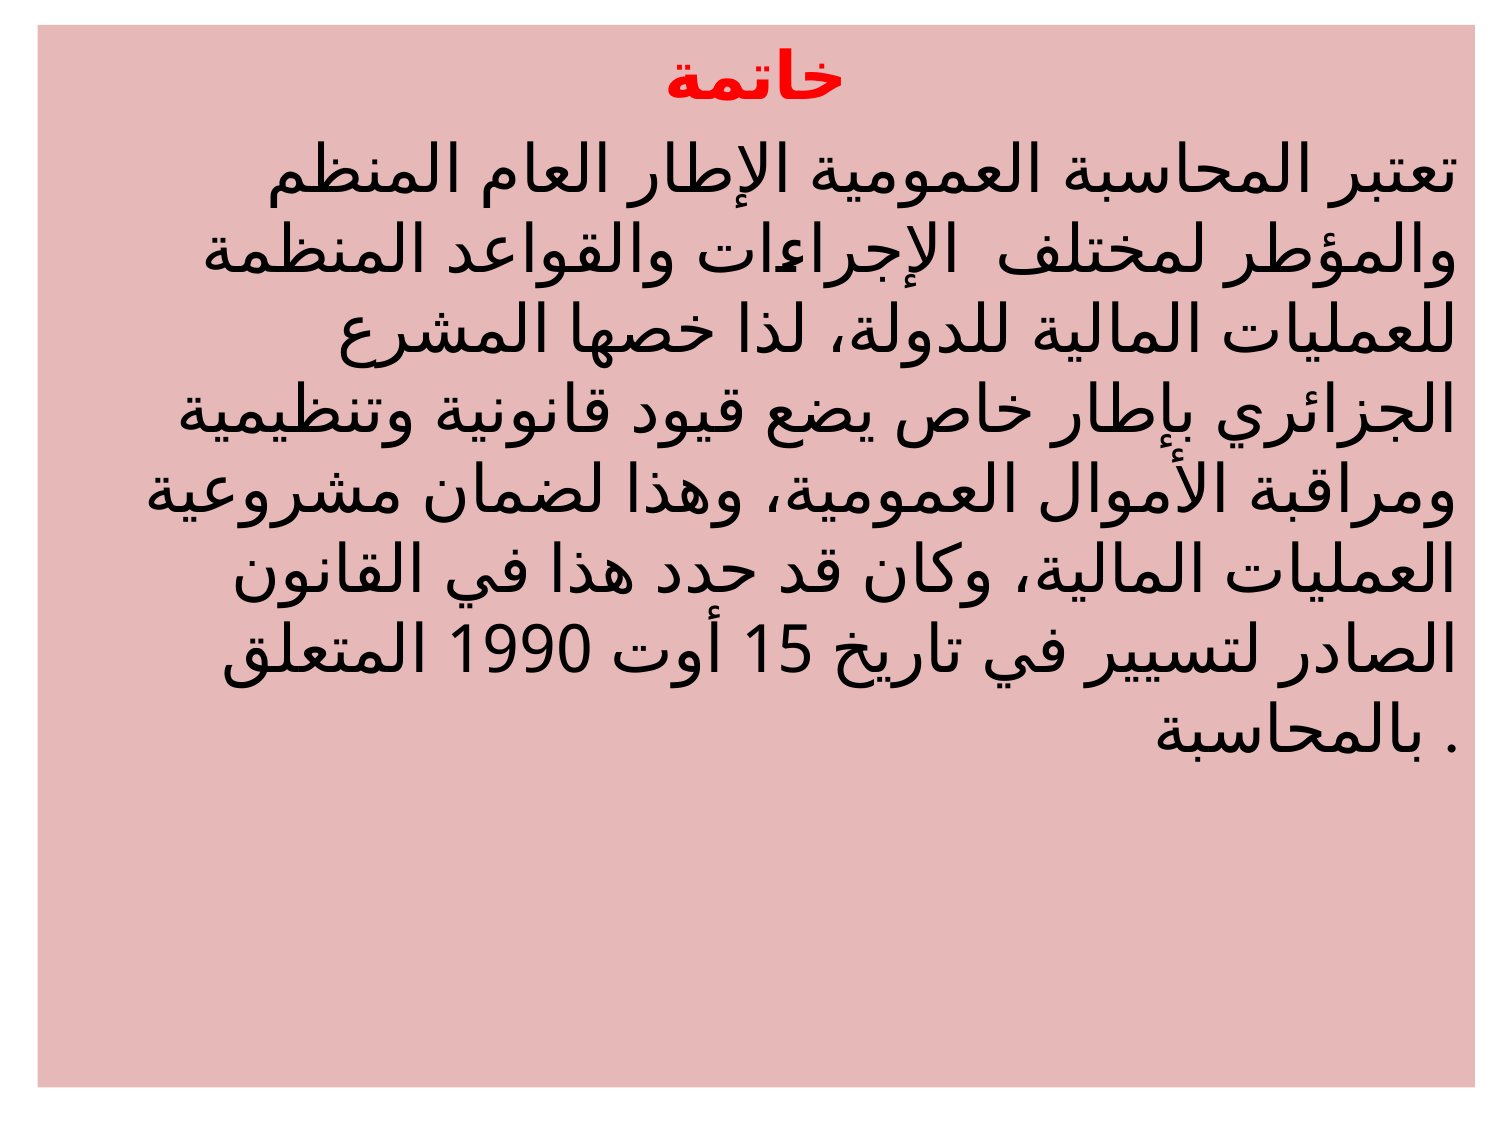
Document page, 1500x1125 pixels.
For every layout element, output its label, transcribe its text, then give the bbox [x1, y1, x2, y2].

list خاتمة تعتبر المحاسبة العمومية الإطار العام المنظم والمؤطر لمختلف الإجراءات والقواعد المنظمة للعمليات المالية للدولة، لذا خصها المشرع الجزائري بإطار خاص يضع قيود قانونية وتنظيمية ومراقبة الأموال العمومية، وهذا لضمان مشروعية العمليات المالية، وكان قد حدد هذا في القانون الصادر لتسيير في تاريخ 15 أوت 1990 المتعلق بالمحاسبة . [37, 24, 1475, 1088]
